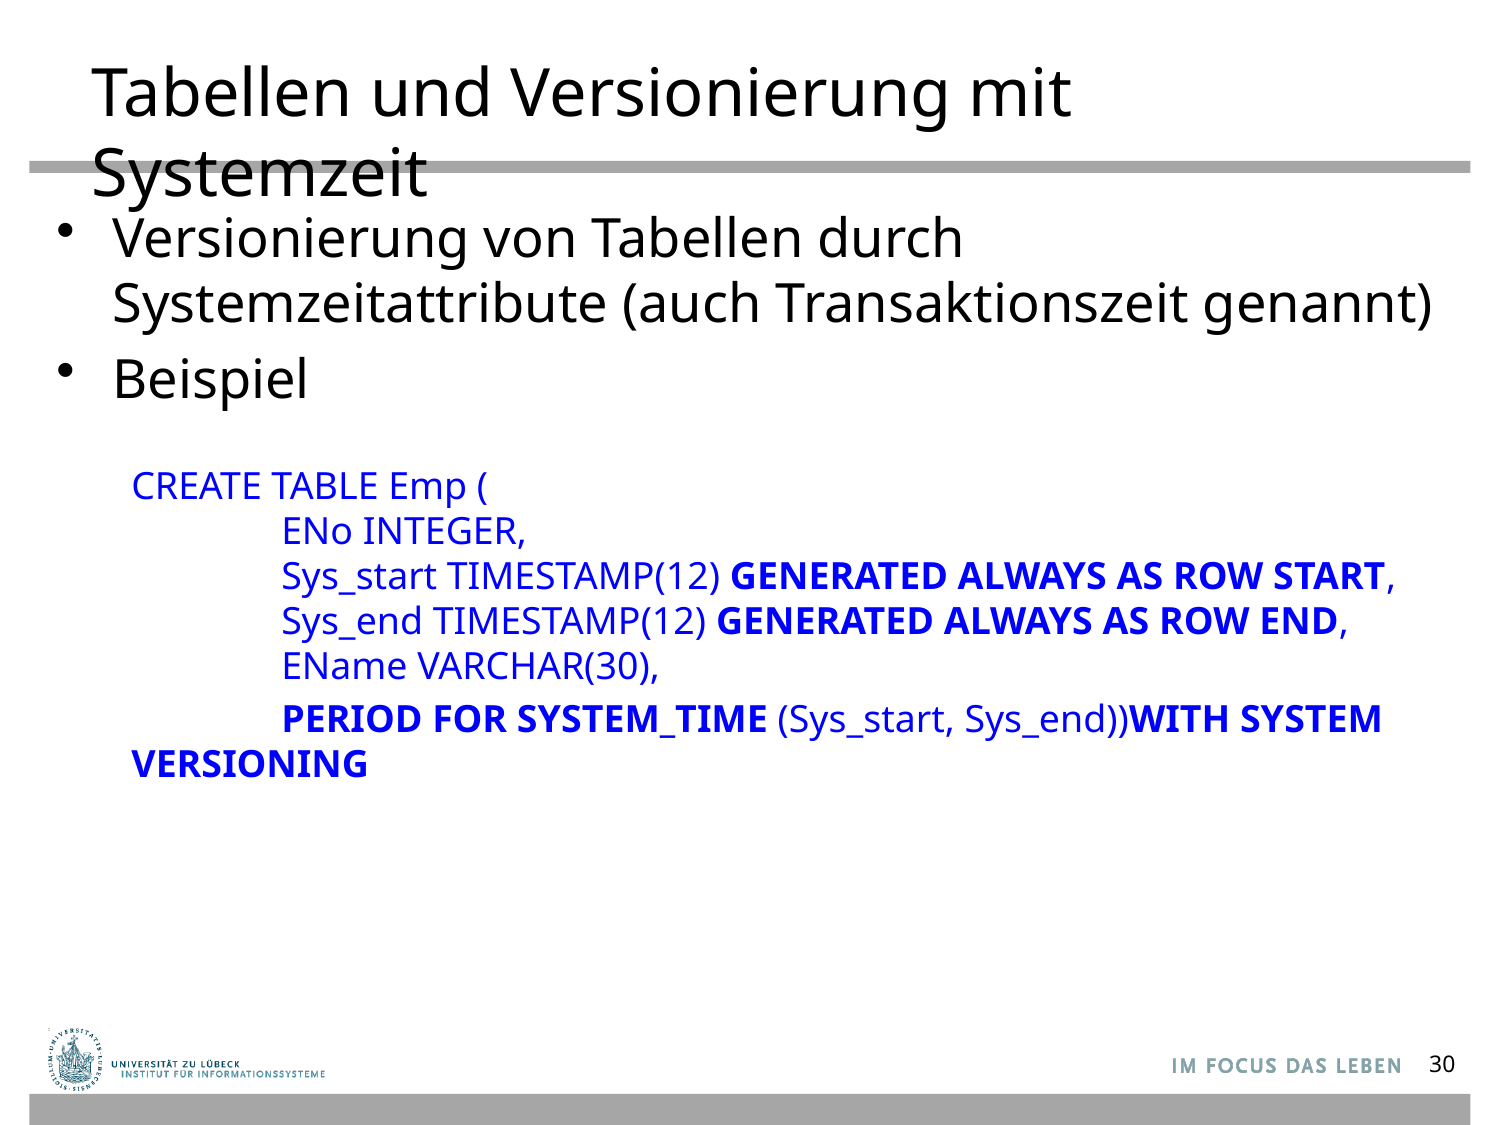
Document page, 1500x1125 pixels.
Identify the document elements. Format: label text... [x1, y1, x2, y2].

slide_number 30 [1305, 1050, 1471, 1083]
title Tabellen und Versionierung mit Systemzeit [76, 42, 1427, 126]
list Versionierung von Tabellen durch Systemzeitattribute (auch Transaktionszeit genannt) Beispiel CREATE TABLE Emp ( ENo INTEGER, Sys_start TIMESTAMP(12) GENERATED ALWAYS AS ROW START, Sys_end TIMESTAMP(12) GENERATED ALWAYS AS ROW END, EName VARCHAR(30), PERIOD FOR SYSTEM_TIME (Sys_start, Sys_end))WITH SYSTEM VERSIONING [41, 196, 1467, 1012]
picture [1173, 1058, 1305, 1073]
